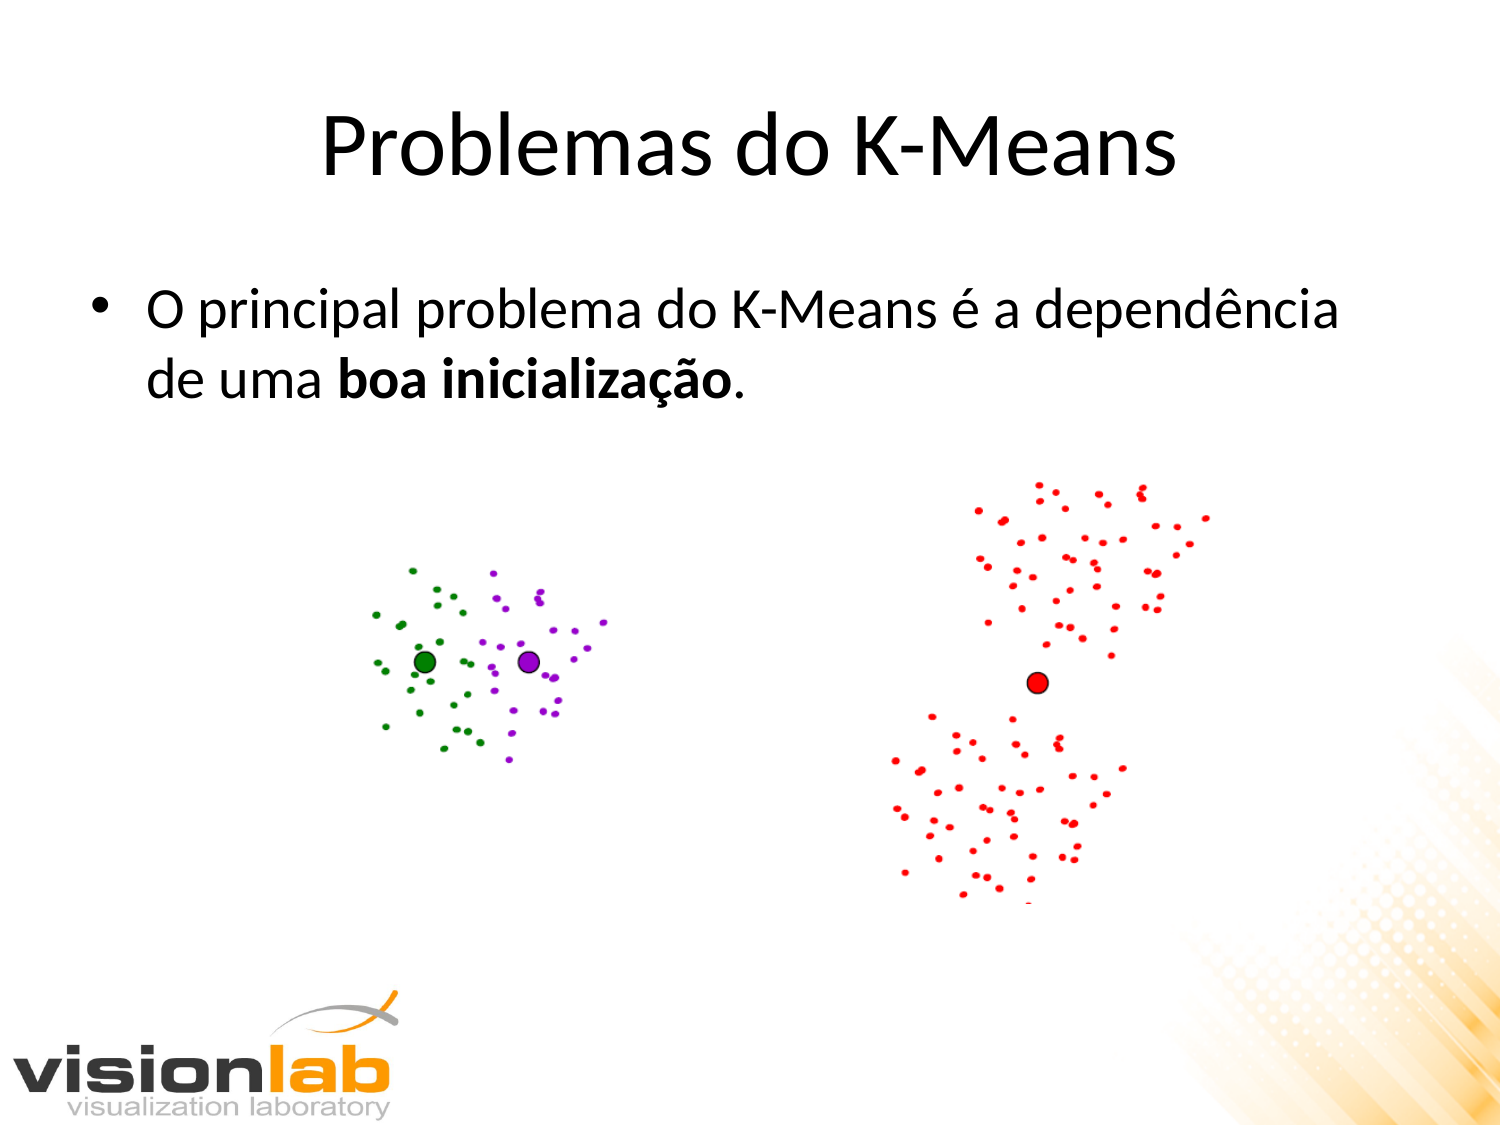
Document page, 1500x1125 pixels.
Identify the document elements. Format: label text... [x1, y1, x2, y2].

list O principal problema do K-Means é a dependência de uma boa inicialização. [75, 262, 1425, 1005]
picture [324, 479, 1239, 904]
title Problemas do K-Means [75, 45, 1425, 233]
picture [1112, 633, 1500, 1125]
picture [5, 984, 408, 1124]
